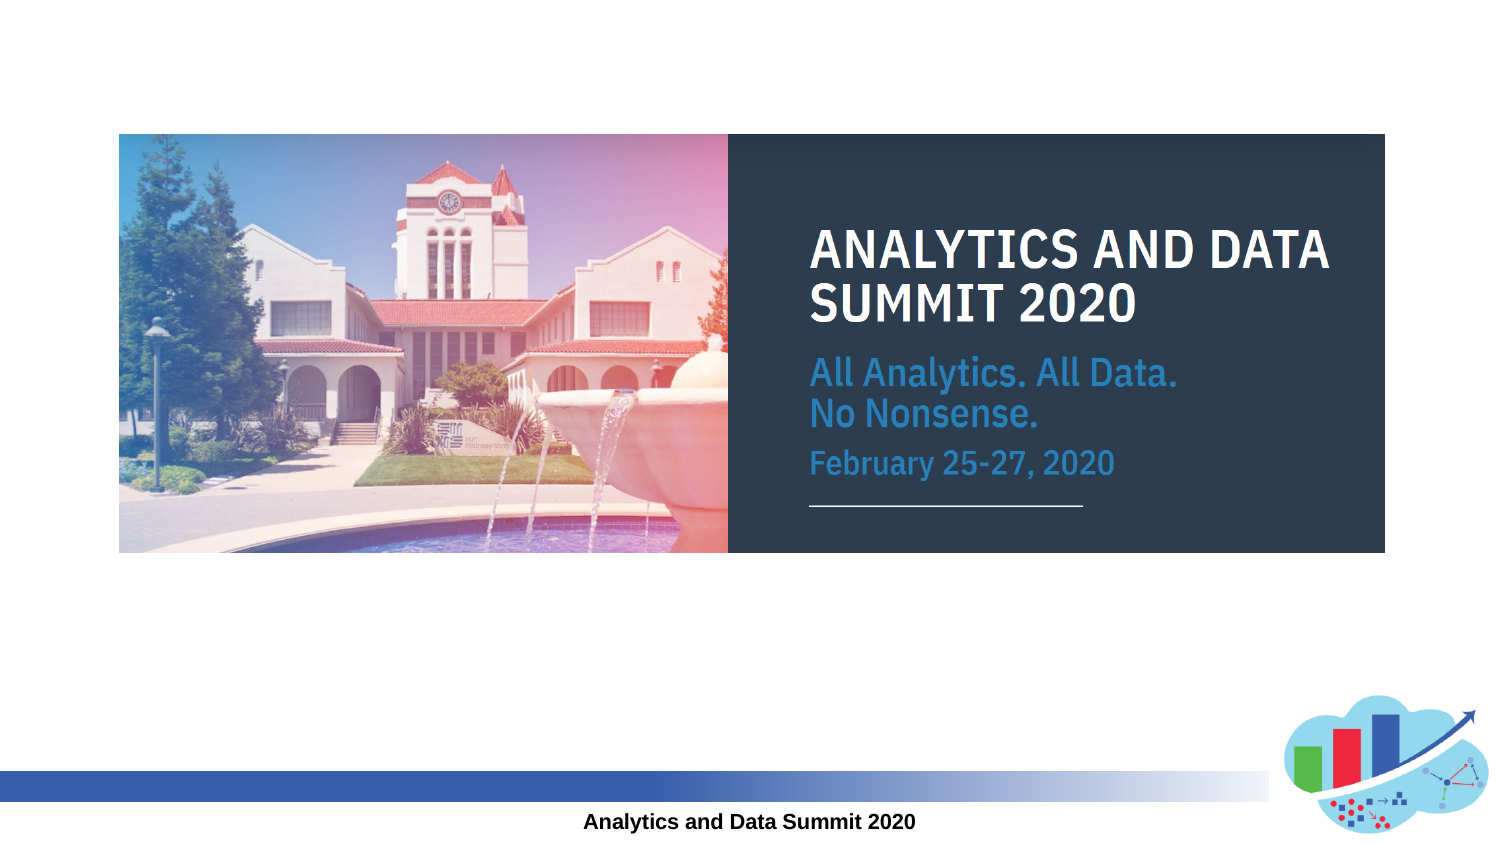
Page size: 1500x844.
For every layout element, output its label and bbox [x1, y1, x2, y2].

picture [119, 134, 1385, 553]
picture [1269, 688, 1500, 843]
